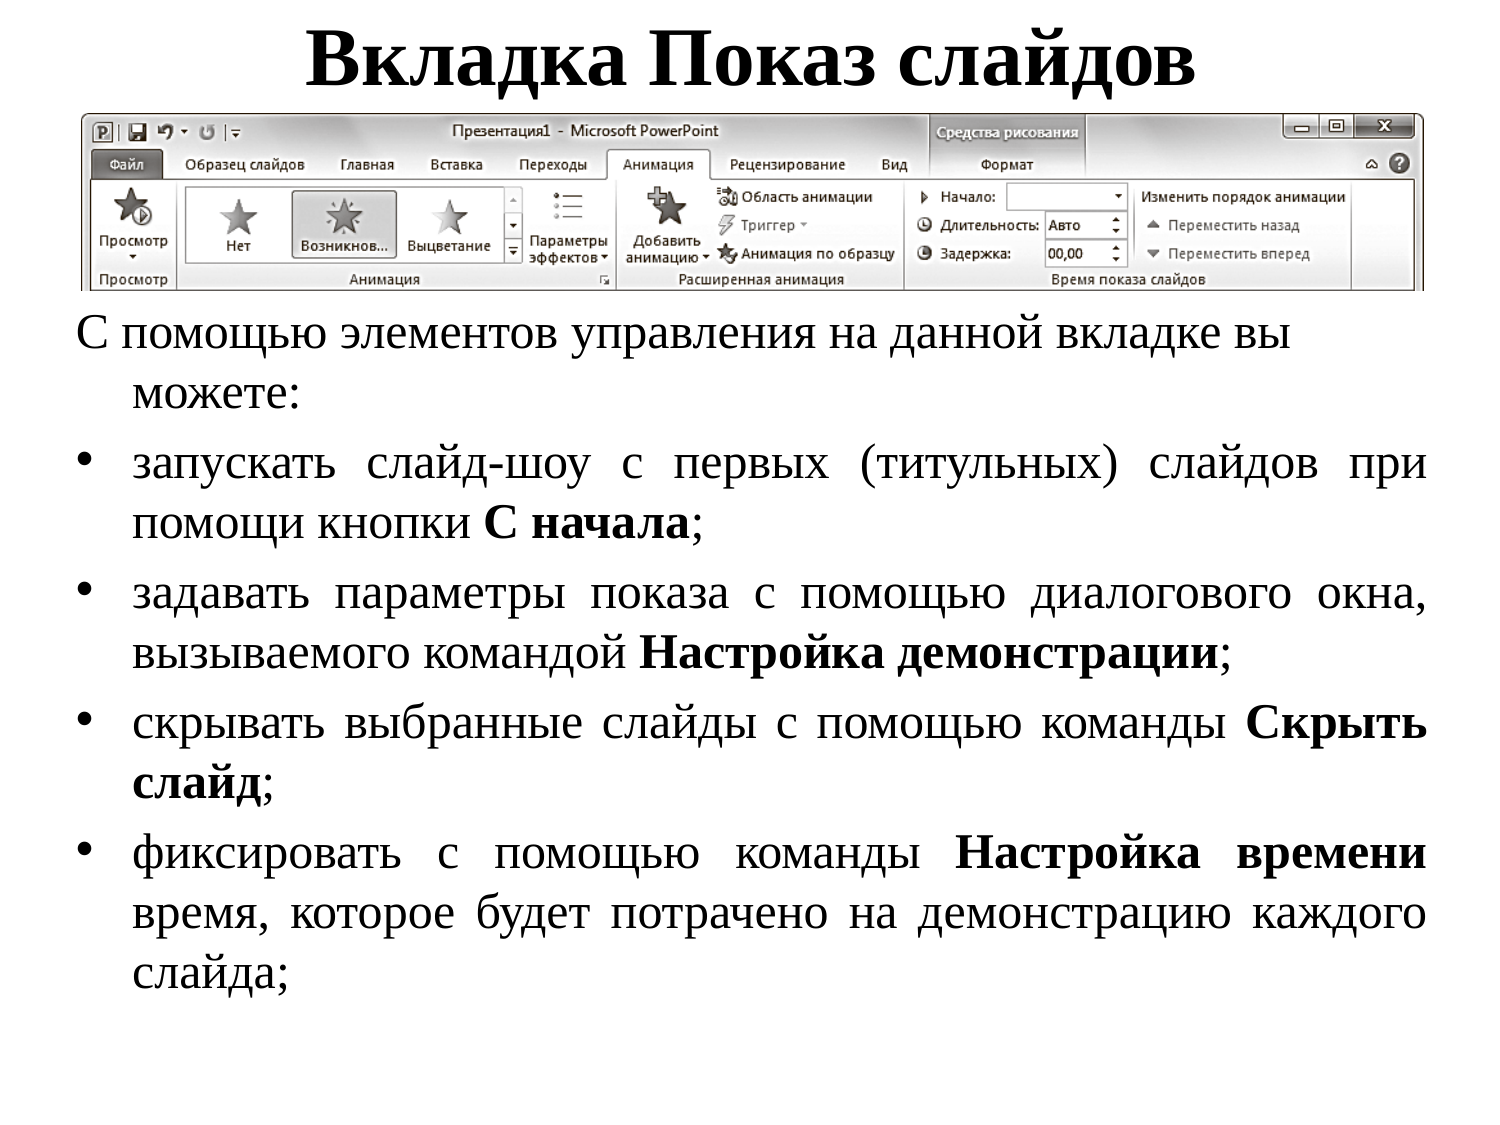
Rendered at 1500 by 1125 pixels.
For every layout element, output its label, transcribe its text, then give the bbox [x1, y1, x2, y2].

title Вкладка Показ слайдов [76, 0, 1427, 104]
picture [81, 113, 1424, 292]
list С помощью элементов управления на данной вкладке вы можете: запускать слайд-шоу с первых (титульных) слайдов при помощи кнопки С начала; задавать параметры показа с помощью диалогового окна, вызываемого командой Настройка демонстрации; скрывать выбранные слайды с помощью команды Скрыть слайд; фиксировать с помощью команды Настройка времени время, которое будет потрачено на демонстрацию каждого слайда; [60, 290, 1443, 1047]
